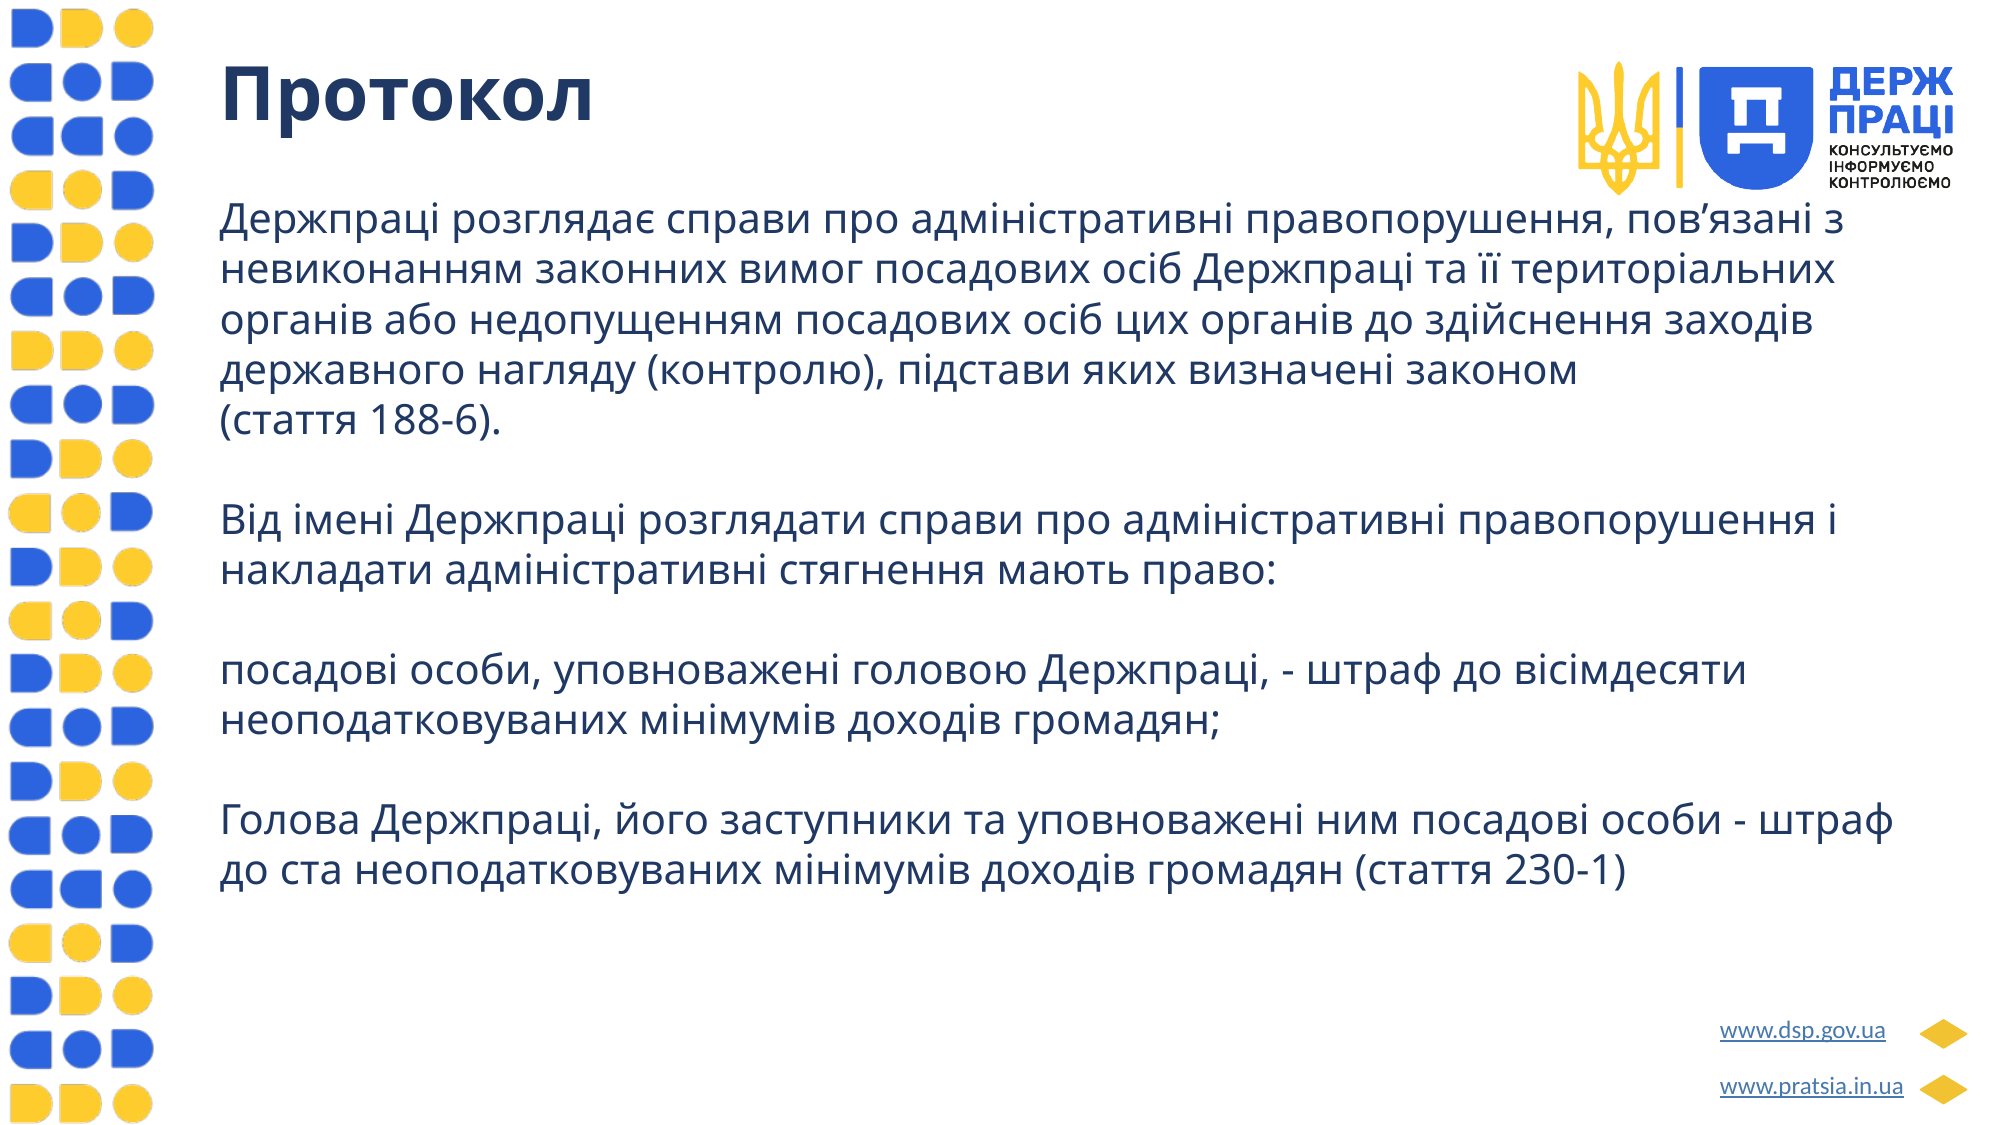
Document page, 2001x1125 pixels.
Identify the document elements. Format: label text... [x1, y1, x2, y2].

text_box Протокол [204, 38, 1714, 144]
text_box Держпраці розглядає справи про адміністративні правопорушення, пов’язані з невиконанням законних вимог посадових осіб Держпраці та її територіальних органів або недопущенням посадових осіб цих органів до здійснення заходів державного нагляду (контролю), підстави яких визначені законом (стаття 188-6). Від імені Держпраці розглядати справи про адміністративні правопорушення і накладати адміністративні стягнення мають право: посадові особи, уповноважені головою Держпраці, - штраф до вісімдесяти неоподатковуваних мінімумів доходів громадян; Голова Держпраці, його заступники та уповноважені ним посадові особи - штраф до ста неоподатковуваних мінімумів доходів громадян (стаття 230-1) [204, 184, 1943, 1020]
picture [0, 0, 157, 1125]
picture [1534, 0, 2000, 244]
